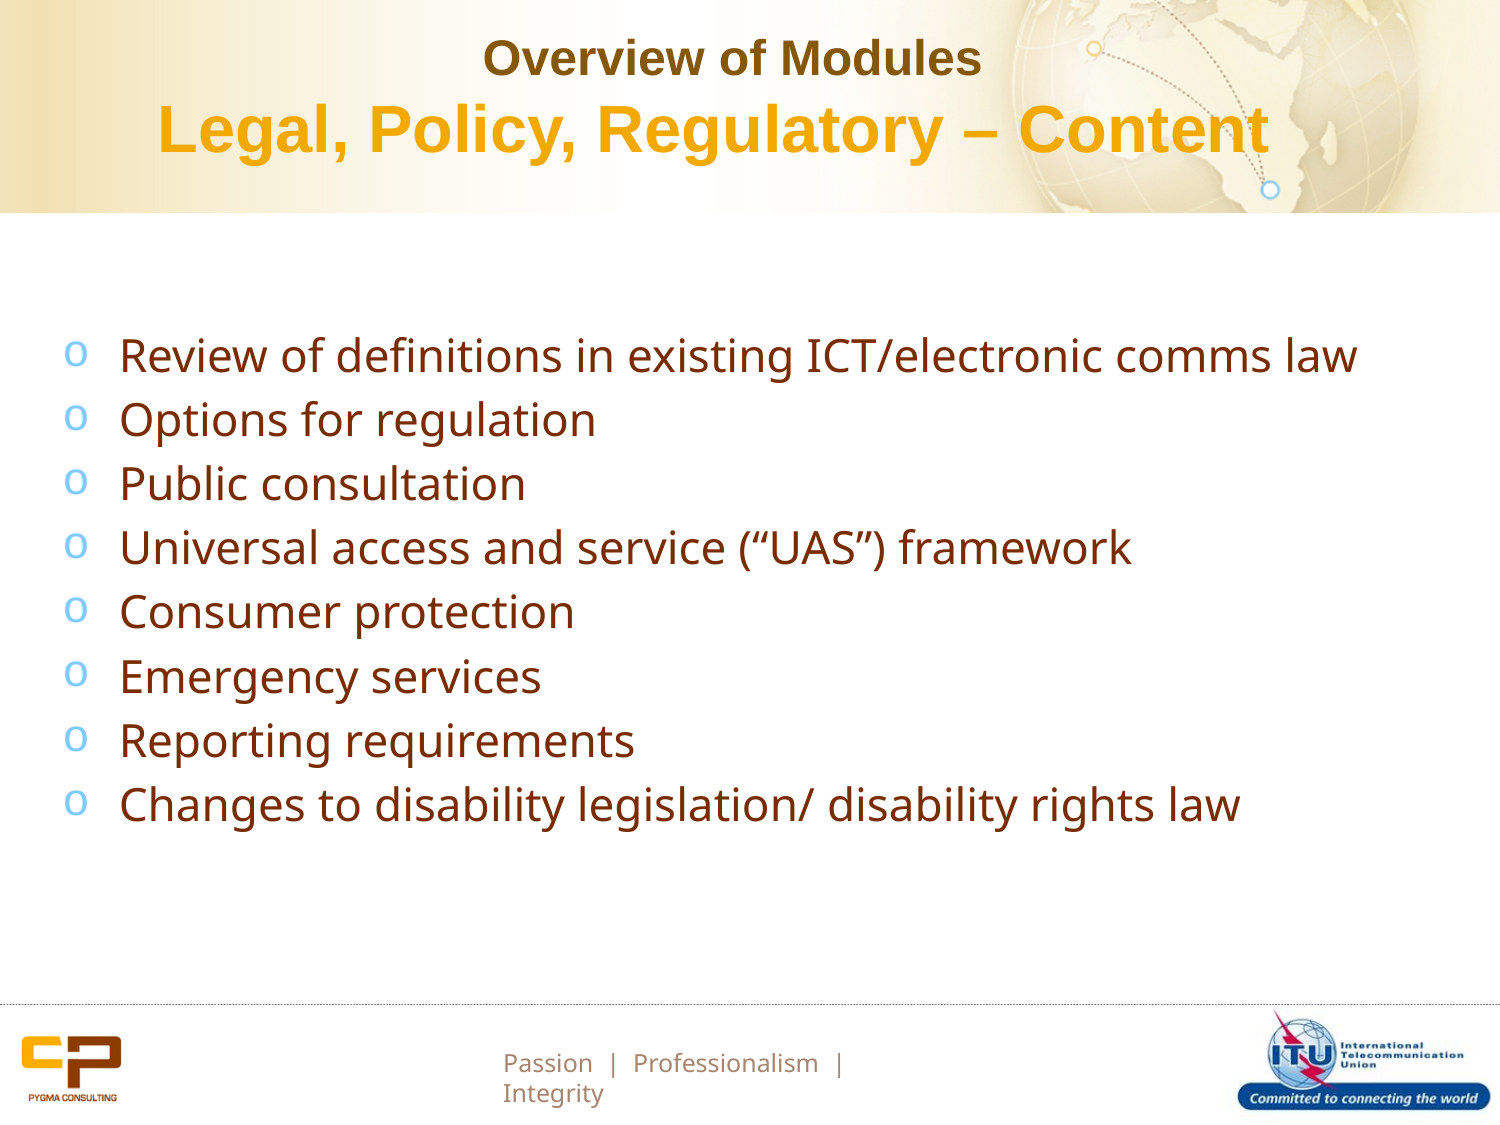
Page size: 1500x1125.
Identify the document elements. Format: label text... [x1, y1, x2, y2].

list Review of definitions in existing ICT/electronic comms law Options for regulation Public consultation Universal access and service (“UAS”) framework Consumer protection Emergency services Reporting requirements Changes to disability legislation/ disability rights law [47, 319, 1469, 891]
picture [0, 0, 1500, 1125]
title Overview of Modules Legal, Policy, Regulatory – Content [12, 18, 1453, 197]
